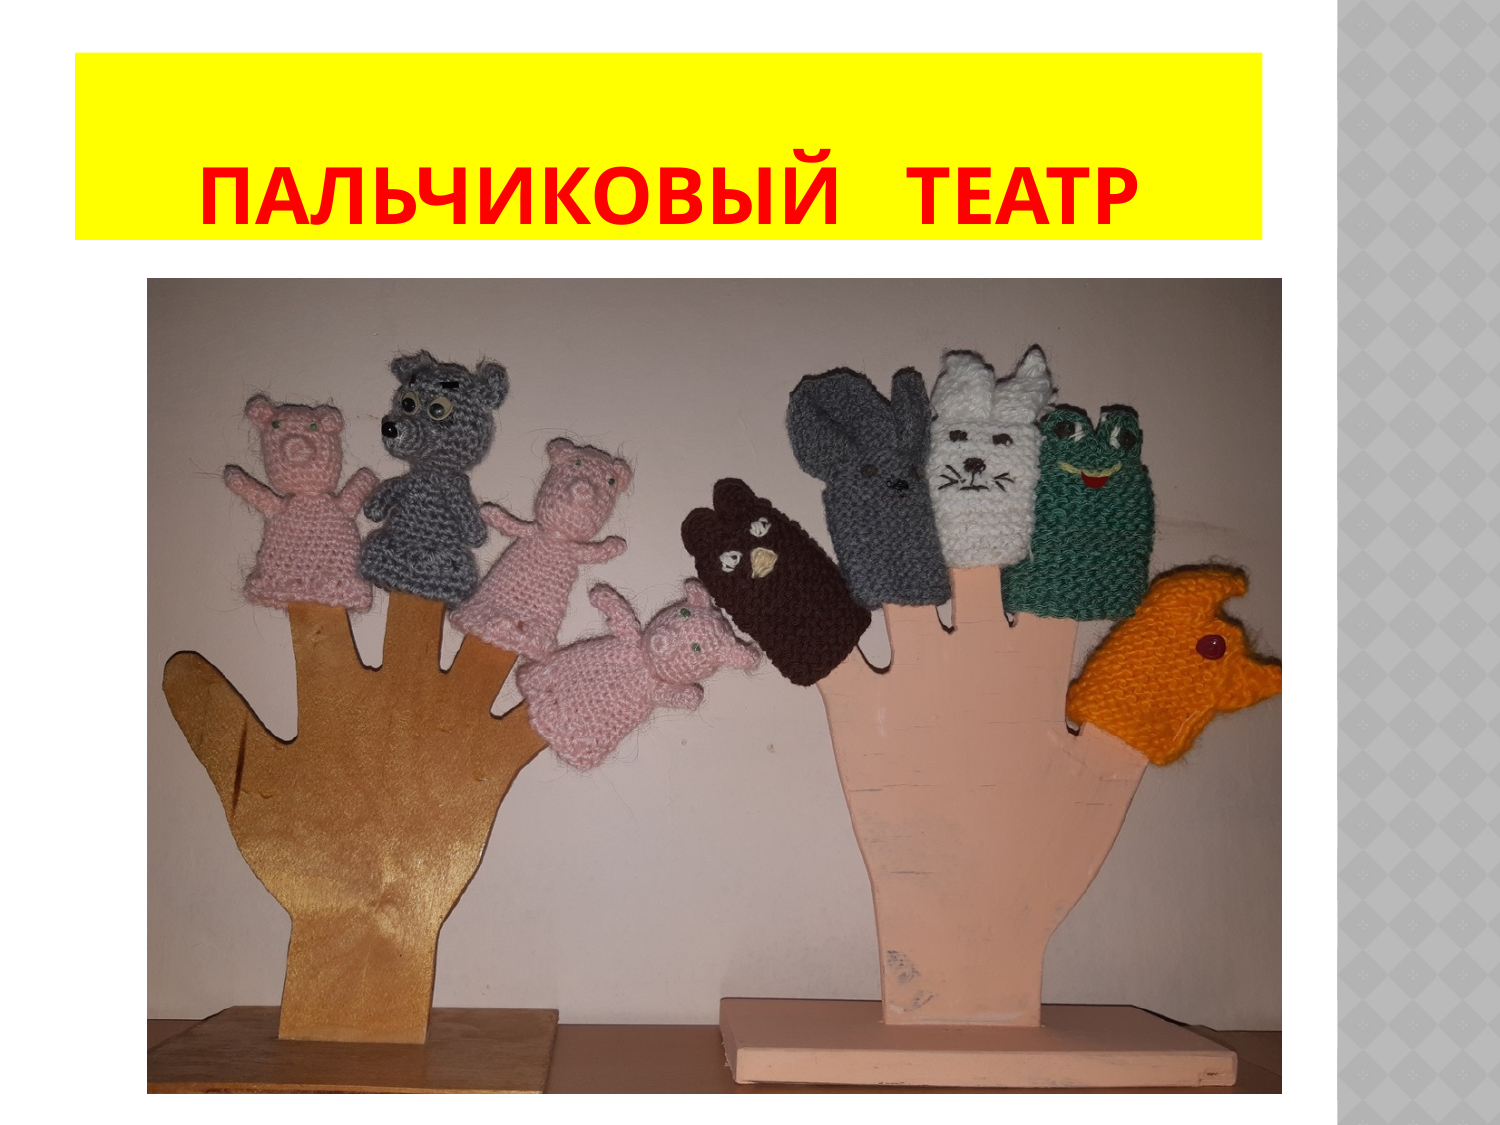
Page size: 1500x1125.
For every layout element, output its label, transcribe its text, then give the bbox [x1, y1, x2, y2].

title Пальчиковый театр [75, 52, 1263, 240]
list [147, 278, 1282, 1095]
